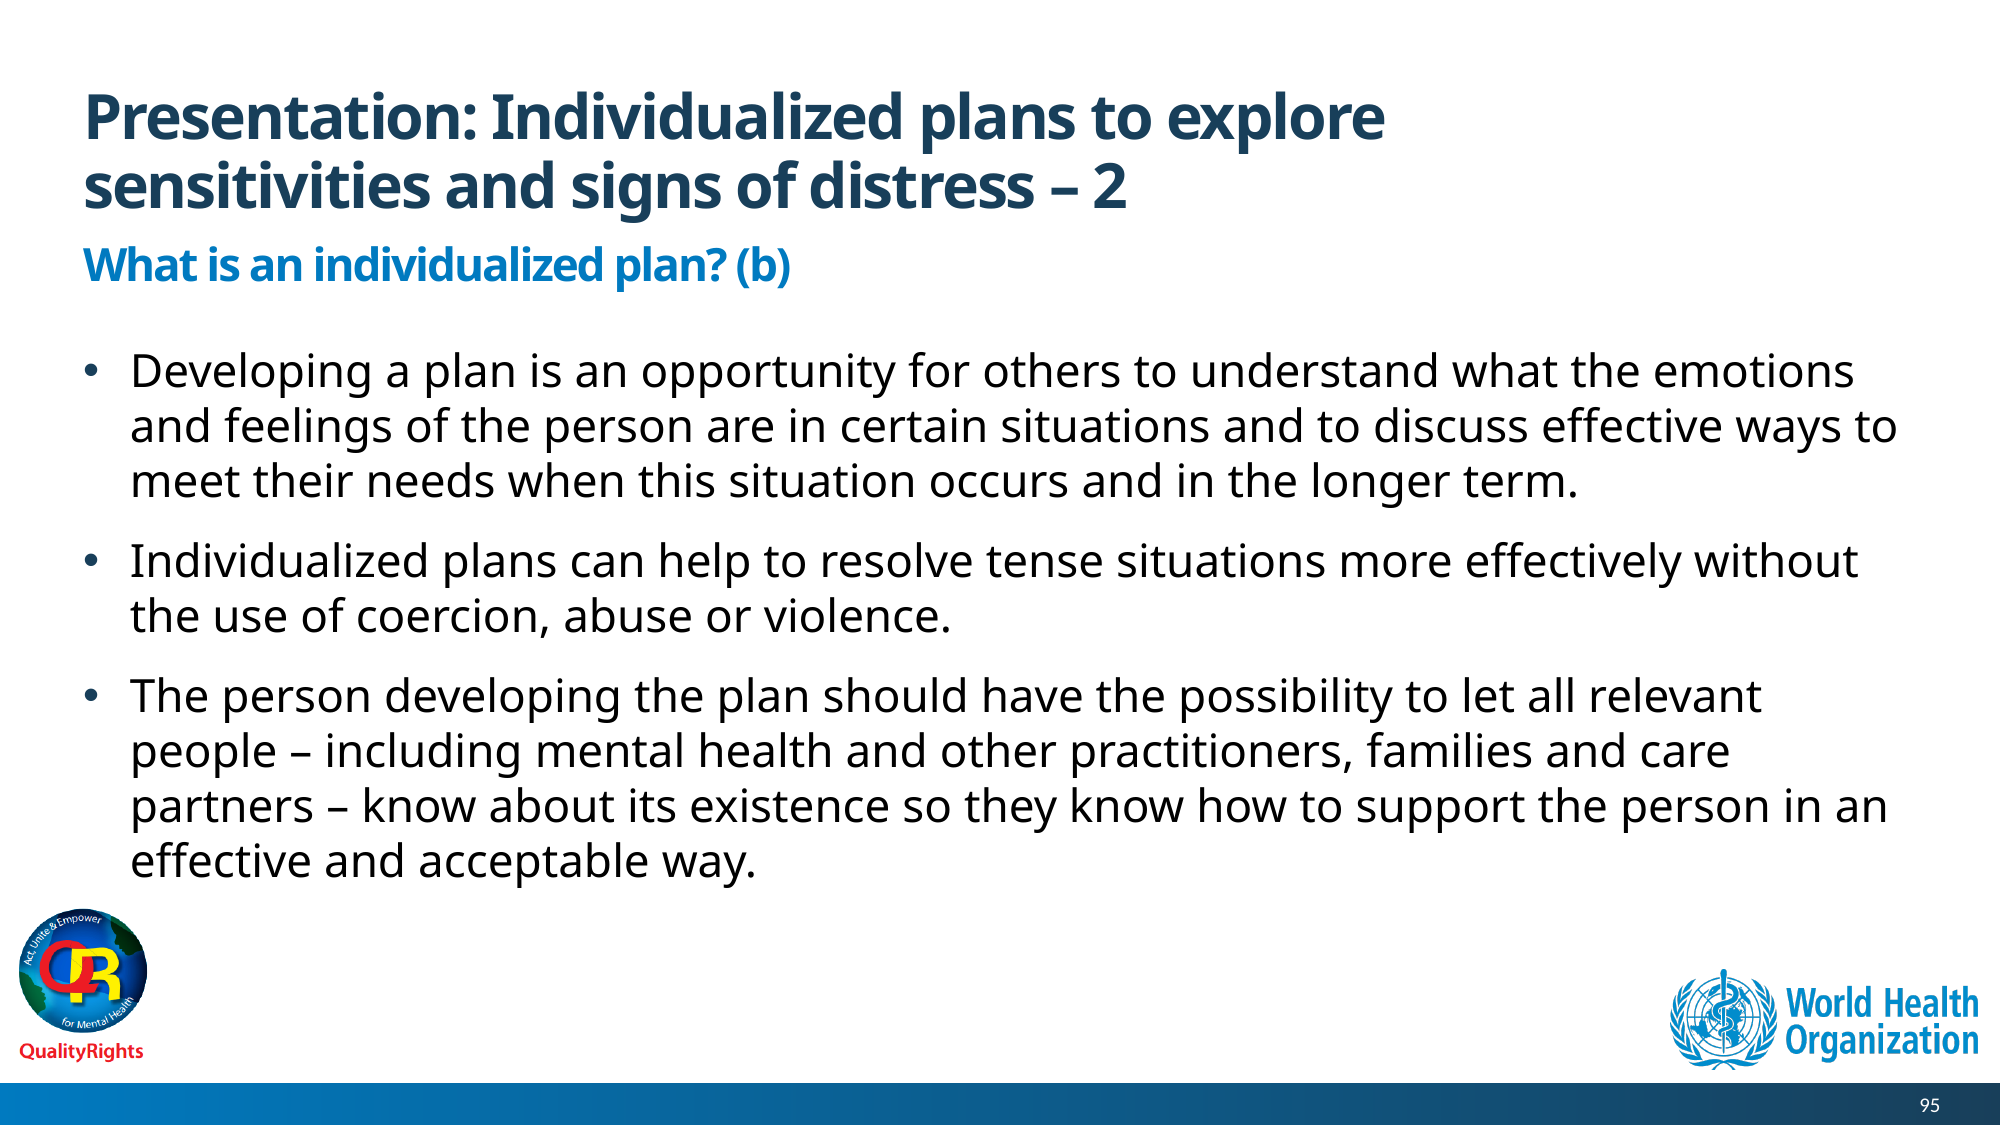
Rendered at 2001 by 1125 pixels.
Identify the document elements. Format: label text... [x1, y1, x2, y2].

title Presentation: Individualized plans to explore sensitivities and signs of distress – 2 [83, 83, 1690, 154]
picture [1716, 1064, 1731, 1070]
picture [0, 891, 162, 1076]
picture [1682, 986, 1766, 1060]
picture [1678, 1024, 1682, 1034]
picture [1860, 1000, 1865, 1013]
list What is an individualized plan? (b) [83, 231, 1917, 291]
picture [1670, 1029, 1716, 1070]
picture [1711, 1021, 1722, 1029]
picture [1737, 986, 1747, 992]
picture [1700, 986, 1712, 992]
picture [1726, 988, 1733, 999]
picture [1725, 1040, 1747, 1054]
list Developing a plan is an opportunity for others to understand what the emotions and feelings of the person are in certain situations and to discuss effective ways to meet their needs when this situation occurs and in the longer term. Individualized plans can help to resolve tense situations more effectively without the use of coercion, abuse or violence. The person developing the plan should have the possibility to let all relevant people – including mental health and other practitioners, families and care partners – know about its existence so they know how to support the person in an effective and acceptable way. [83, 334, 1917, 986]
picture [1730, 969, 1978, 1070]
picture [1670, 986, 1684, 1011]
